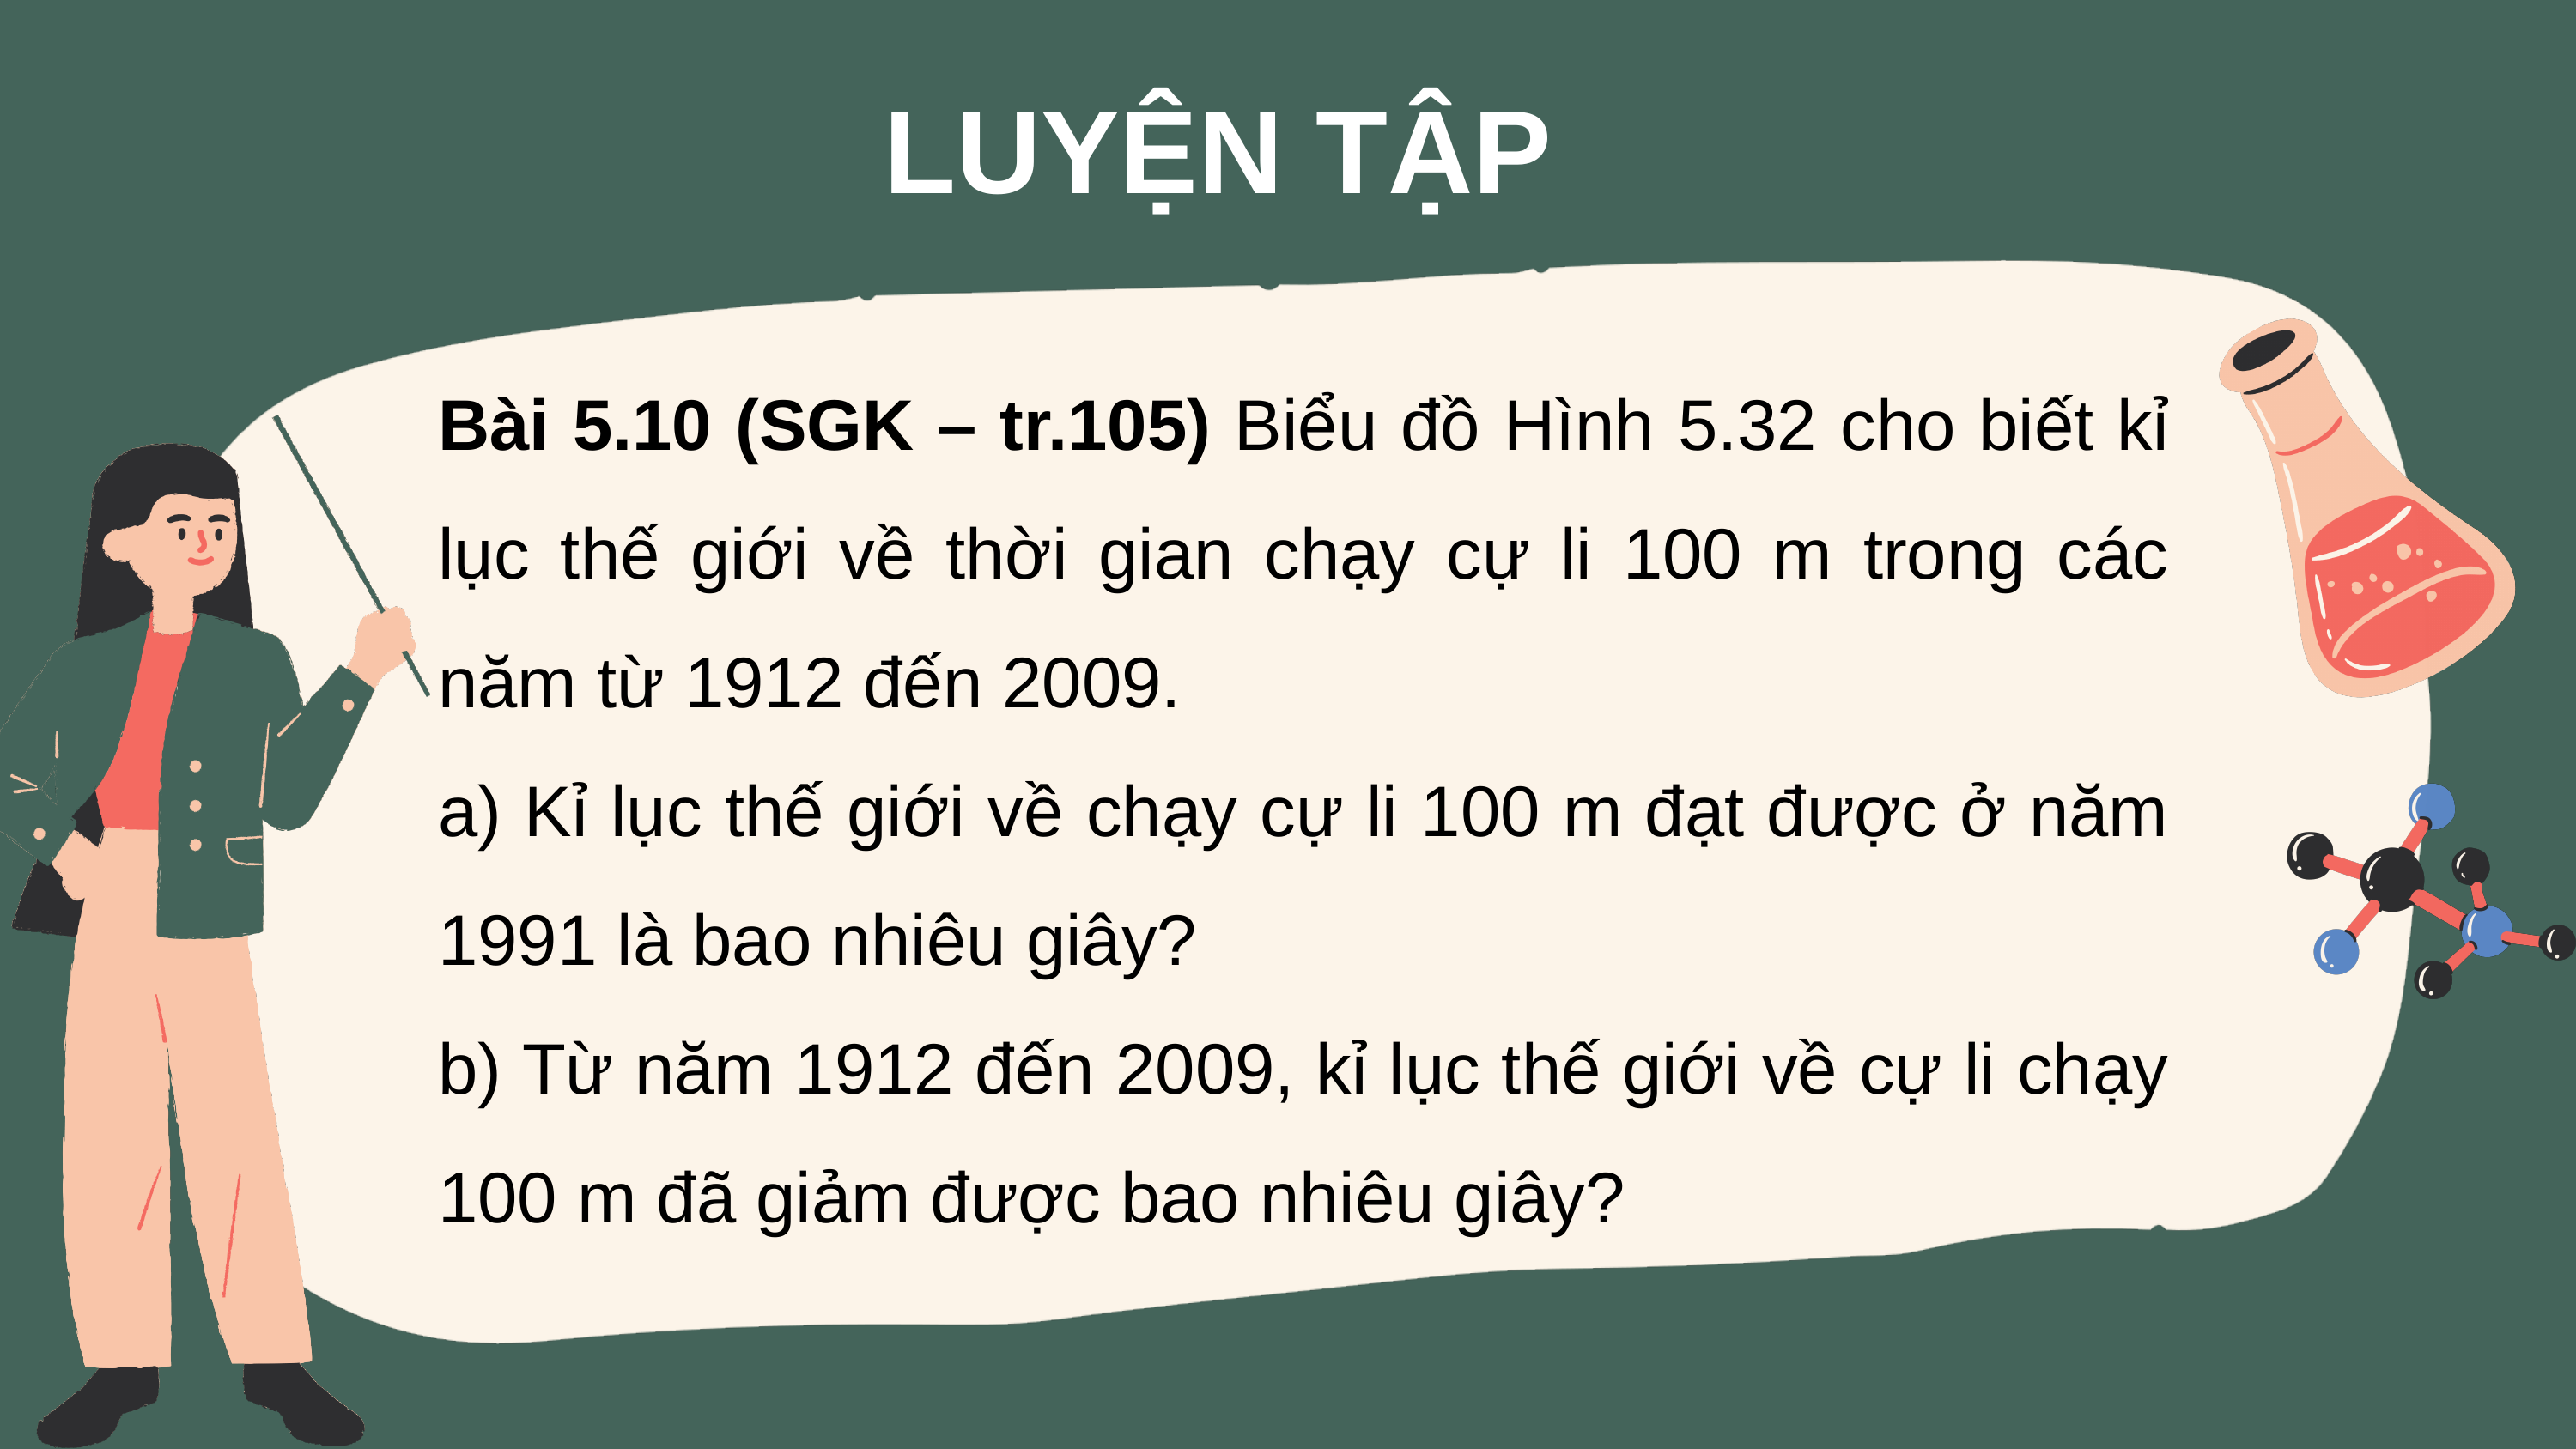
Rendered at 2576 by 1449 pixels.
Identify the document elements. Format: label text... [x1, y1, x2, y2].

text_box LUYỆN TẬP [654, 69, 1782, 224]
picture [0, 259, 2576, 1449]
